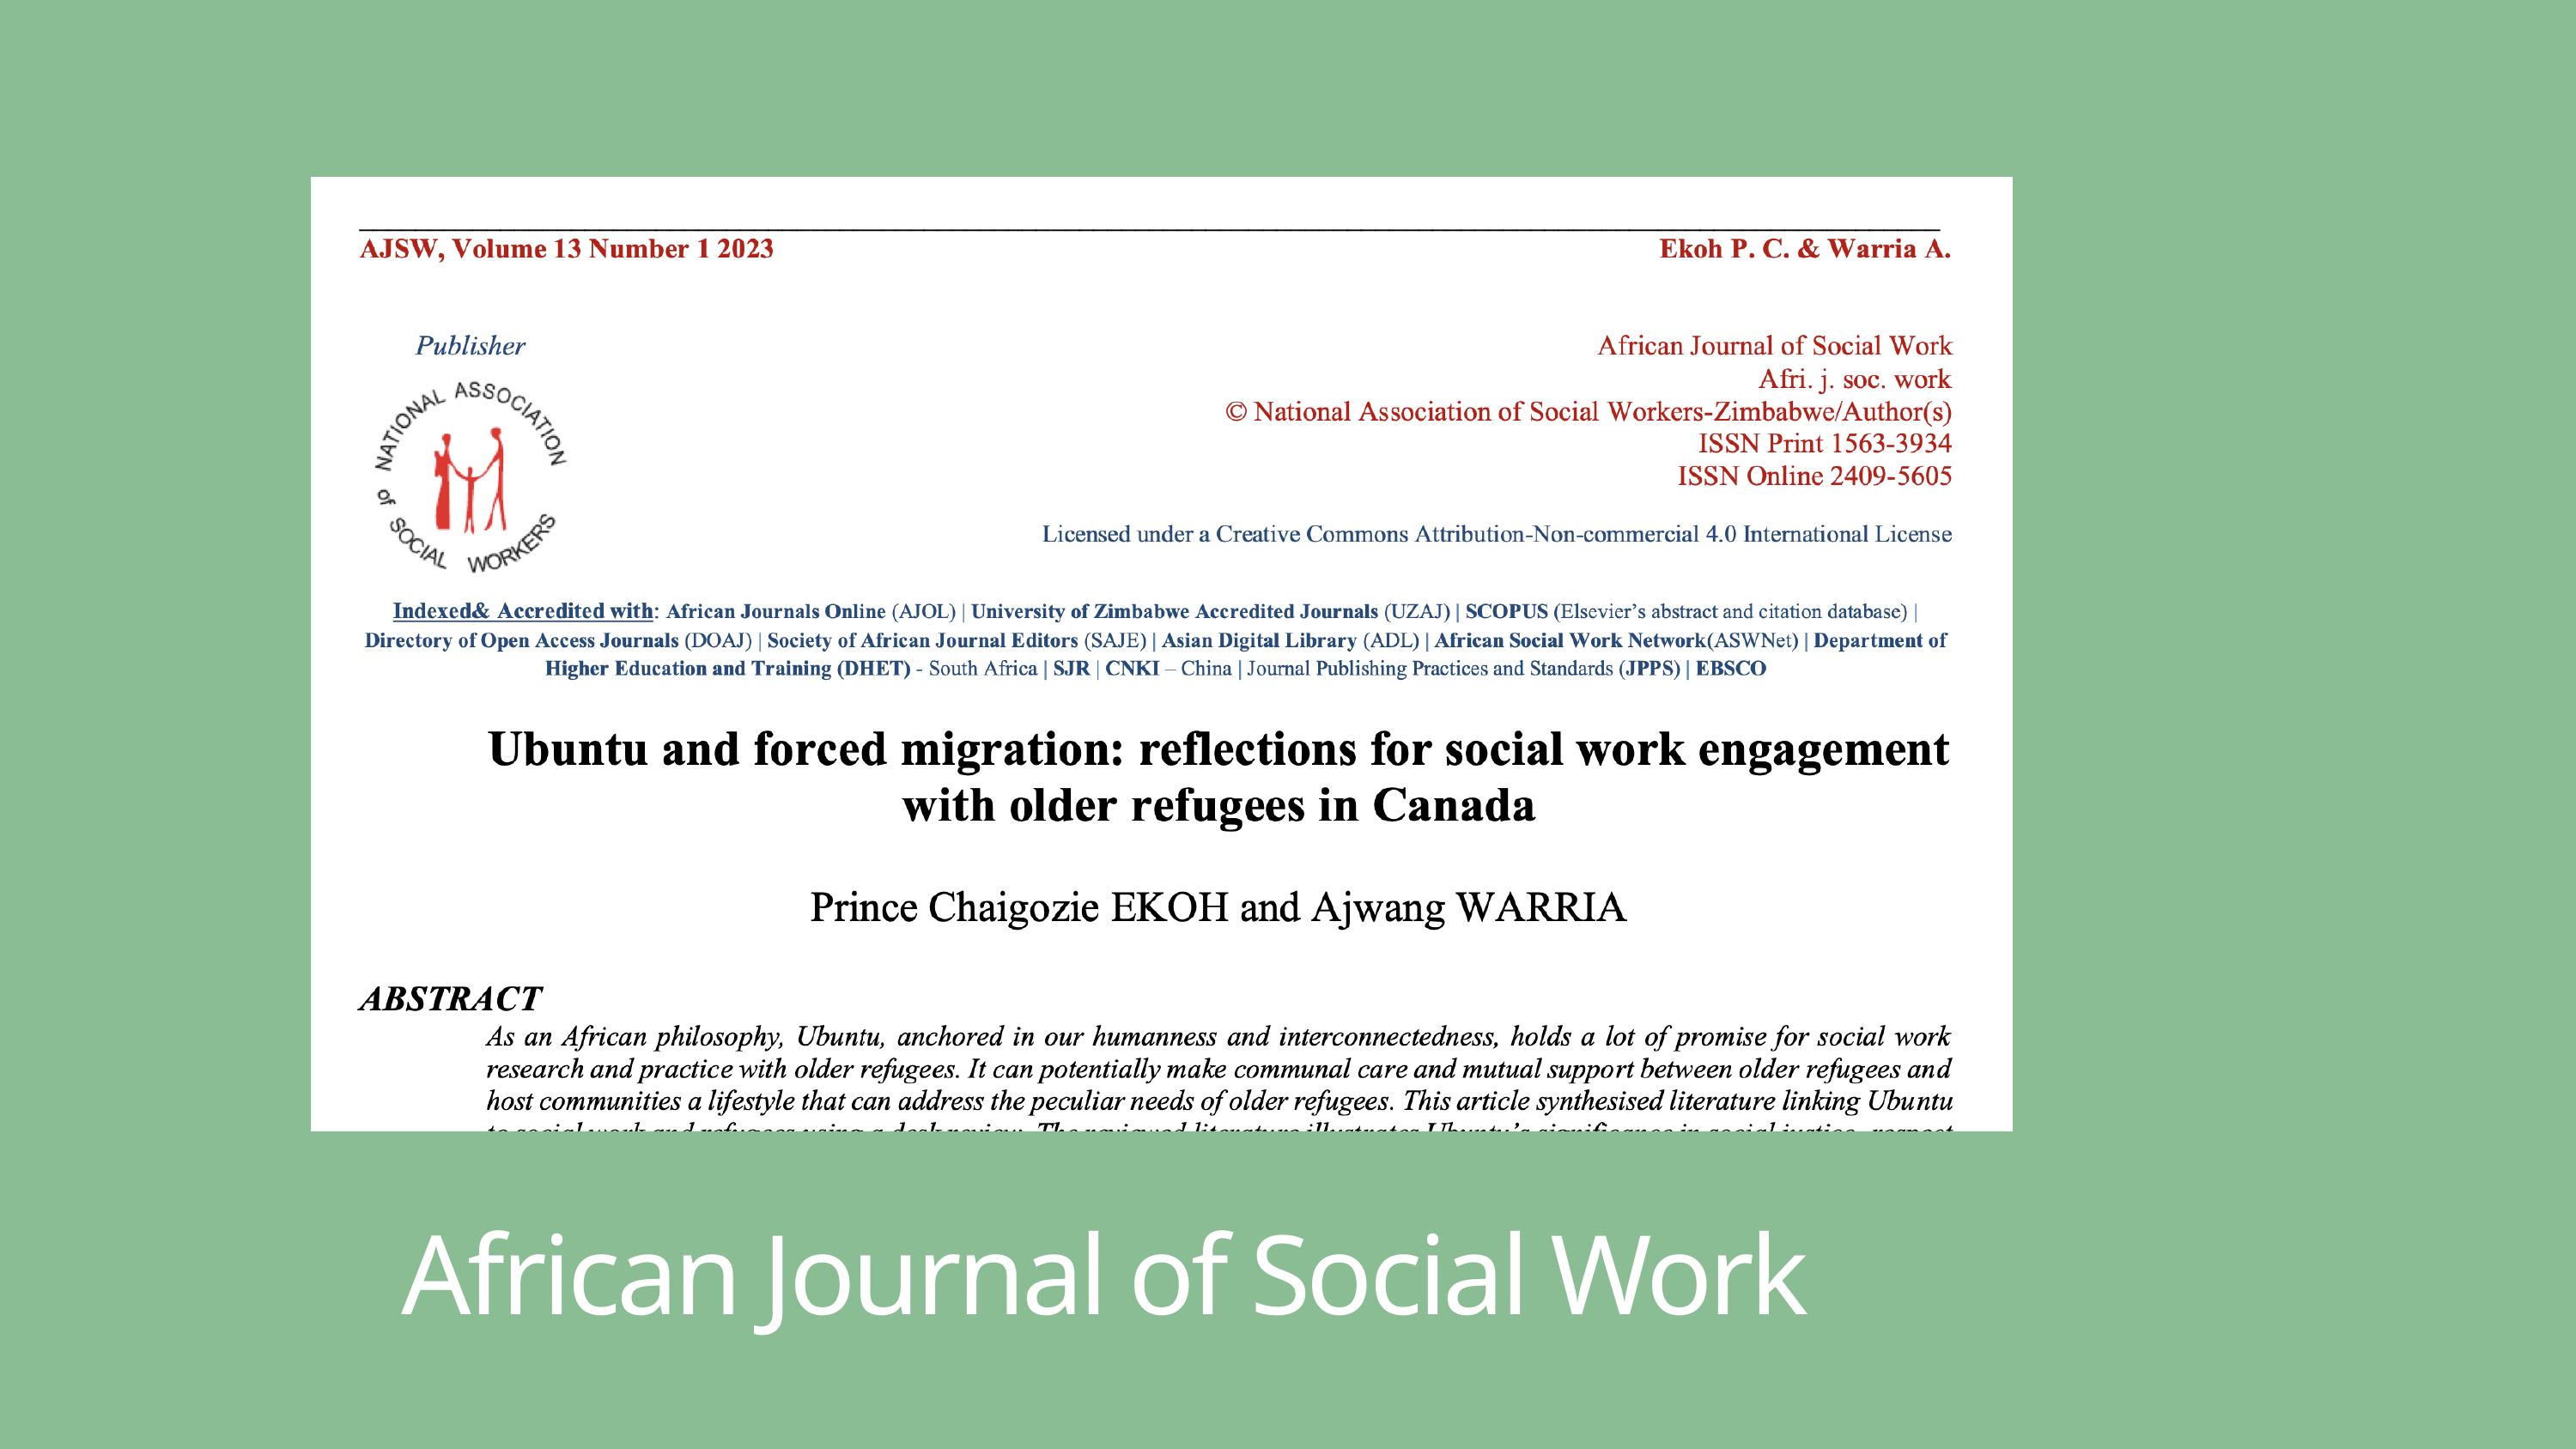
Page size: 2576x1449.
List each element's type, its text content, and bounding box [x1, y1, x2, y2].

text_box African Journal of Social Work [388, 1198, 1823, 1343]
picture [311, 176, 2013, 1131]
